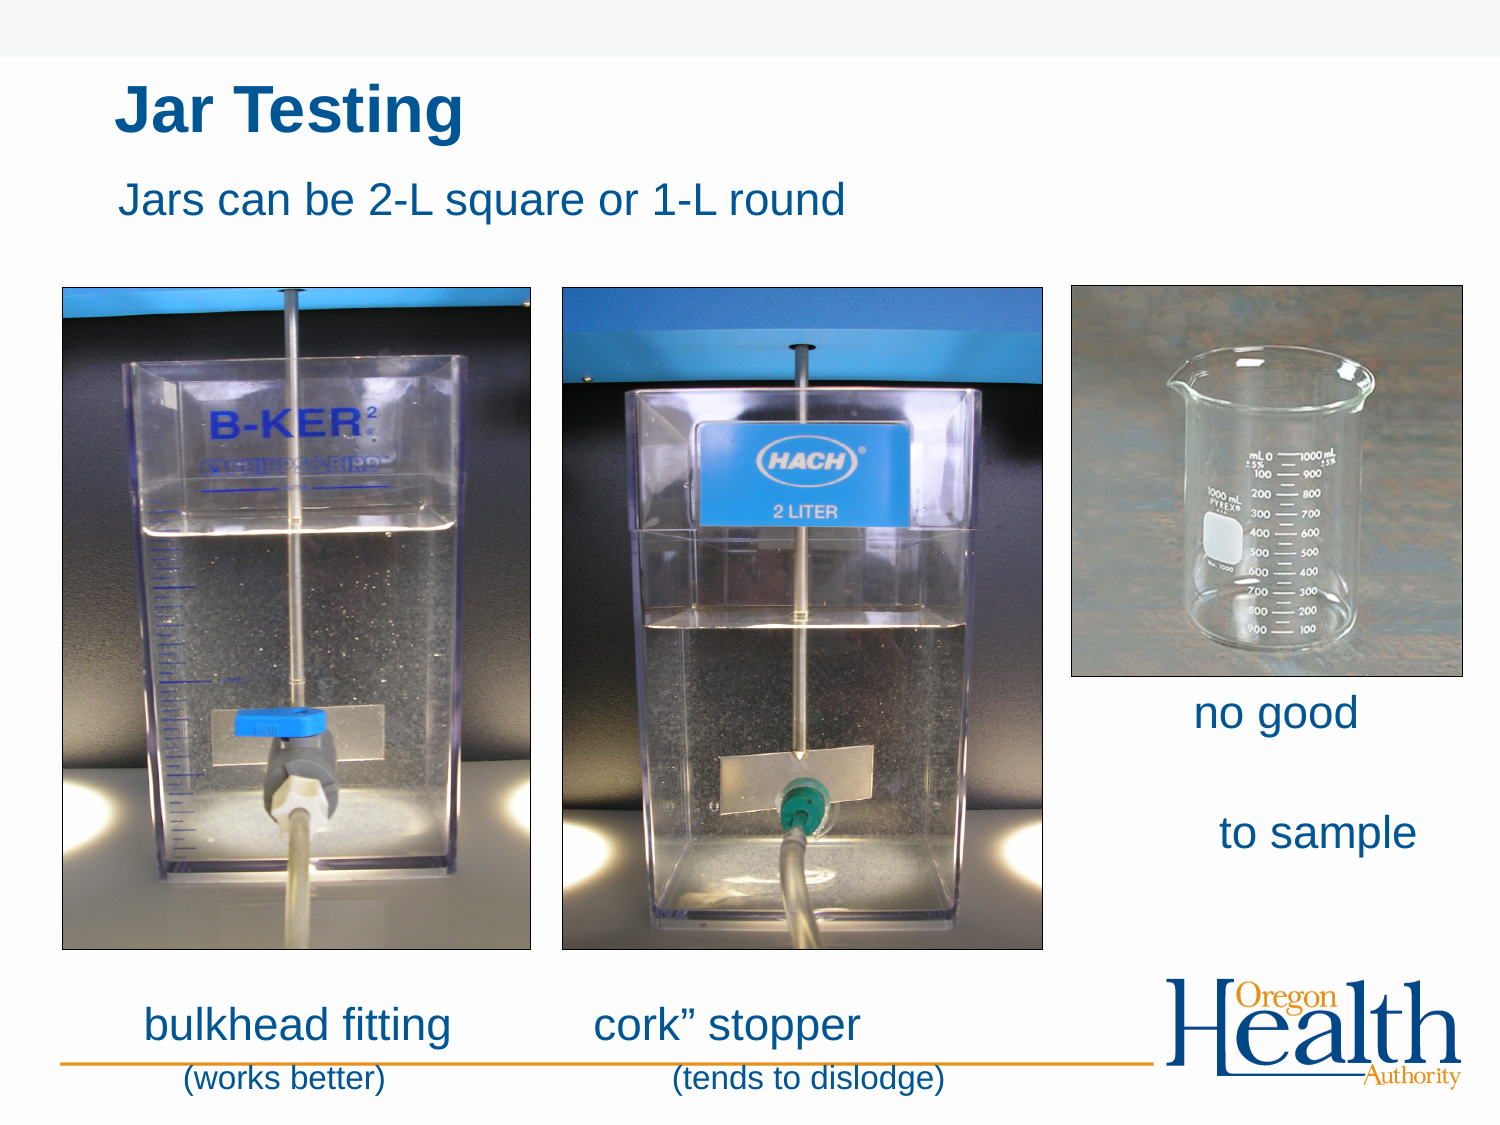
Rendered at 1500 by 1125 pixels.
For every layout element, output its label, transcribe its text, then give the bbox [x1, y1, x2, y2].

list Jars can be 2-L square or 1-L round no good way to sample bulkhead fitting cork” stopper (works better) (tends to dislodge) [37, 162, 1463, 263]
title Jar Testing [99, 12, 1375, 162]
picture [0, 0, 1500, 1125]
